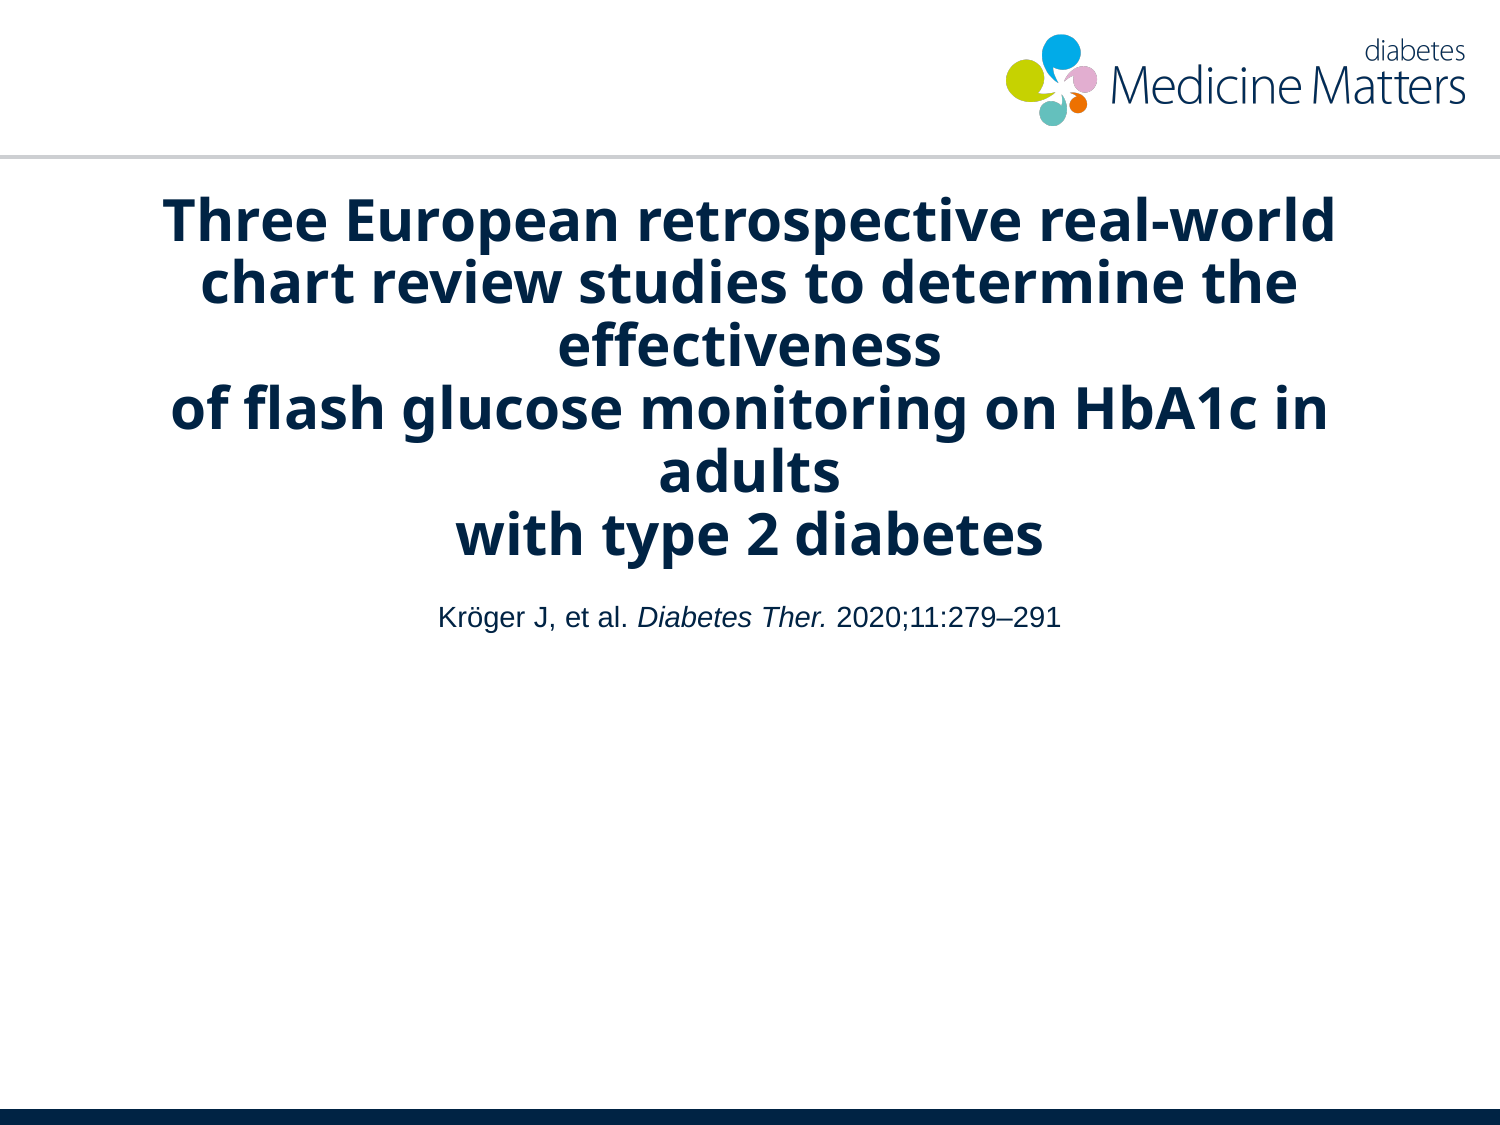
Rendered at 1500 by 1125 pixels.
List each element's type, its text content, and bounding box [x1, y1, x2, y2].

subtitle Kröger J, et al. Diabetes Ther. 2020;11:279–291 [187, 590, 1313, 863]
picture [999, 28, 1471, 132]
title Three European retrospective real-world chart review studies to determine the effectiveness of flash glucose monitoring on HbA1c in adults with type 2 diabetes [131, 184, 1369, 576]
